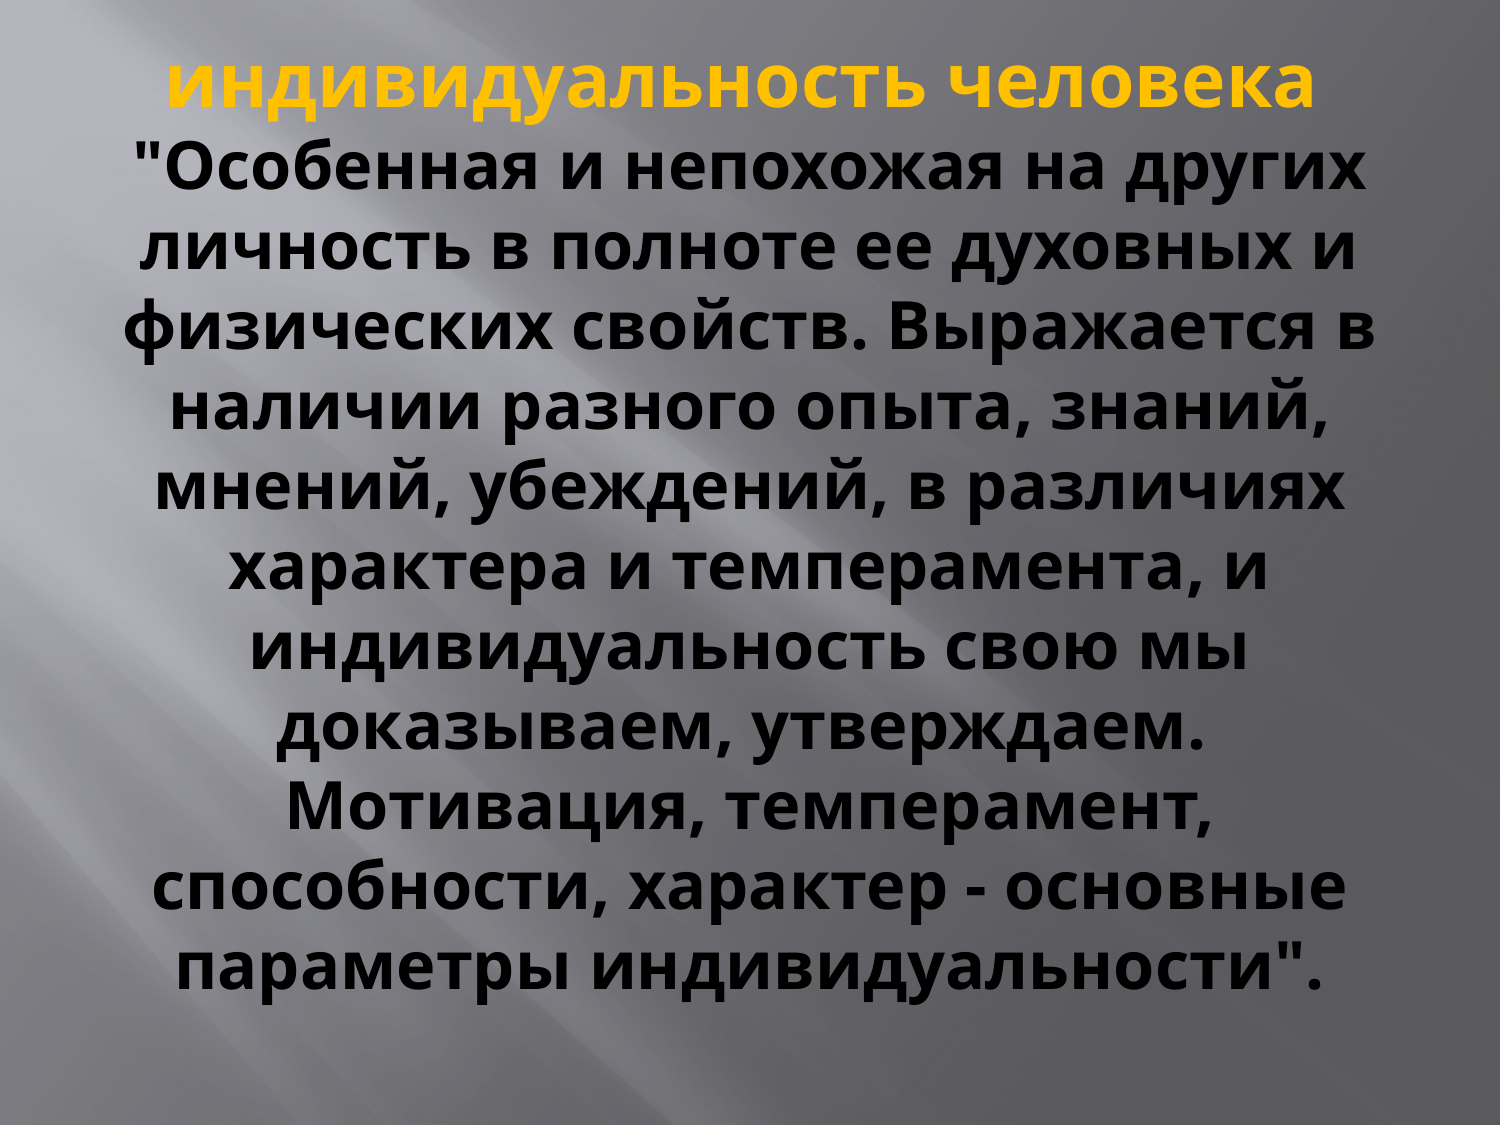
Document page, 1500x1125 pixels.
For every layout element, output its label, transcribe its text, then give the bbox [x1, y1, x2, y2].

title индивидуальность человека "Особенная и непохожая на других личность в полноте ее духовных и физических свойств. Выражается в наличии разного опыта, знаний, мнений, убеждений, в различиях характера и темперамента, и индивидуальность свою мы доказываем, утверждаем. Мотивация, темперамент, способности, характер - основные параметры индивидуальности". [75, 45, 1425, 1071]
